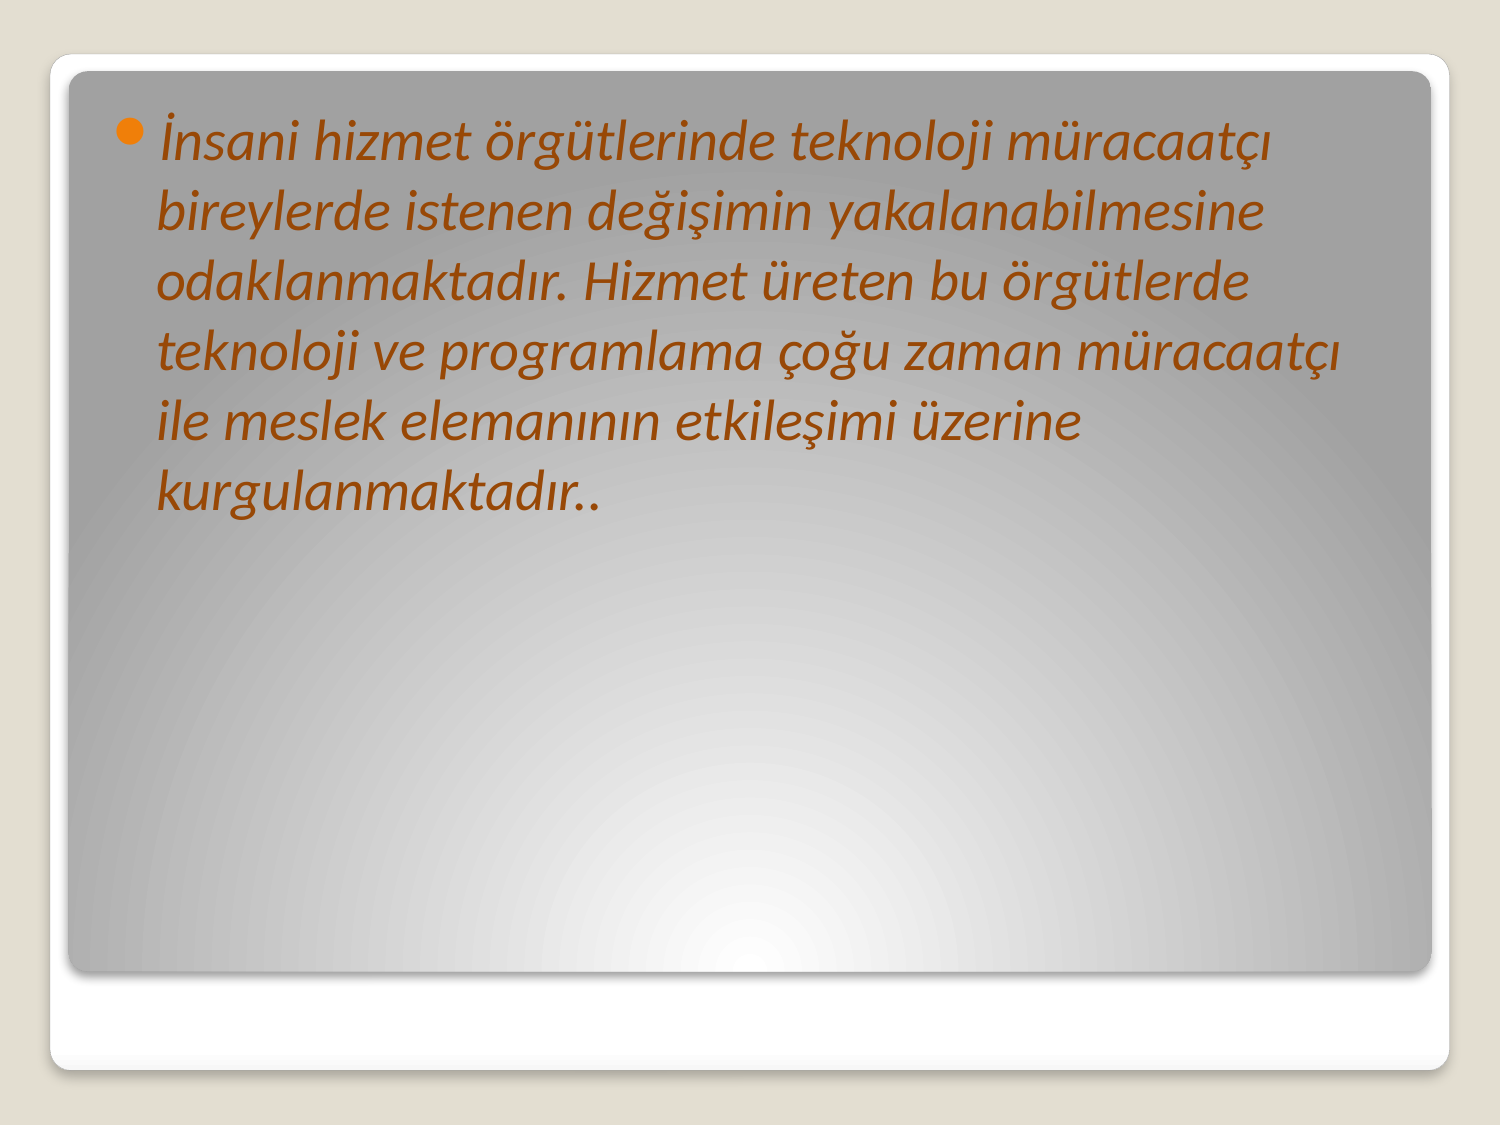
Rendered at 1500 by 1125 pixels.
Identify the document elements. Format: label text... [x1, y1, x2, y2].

list İnsani hizmet örgütlerinde teknoloji müracaatçı bireylerde istenen değişimin yakalanabilmesine odaklanmaktadır. Hizmet üreten bu örgütlerde teknoloji ve programlama çoğu zaman müracaatçı ile meslek elemanının etkileşimi üzerine kurgulanmaktadır.. [82, 86, 1425, 774]
